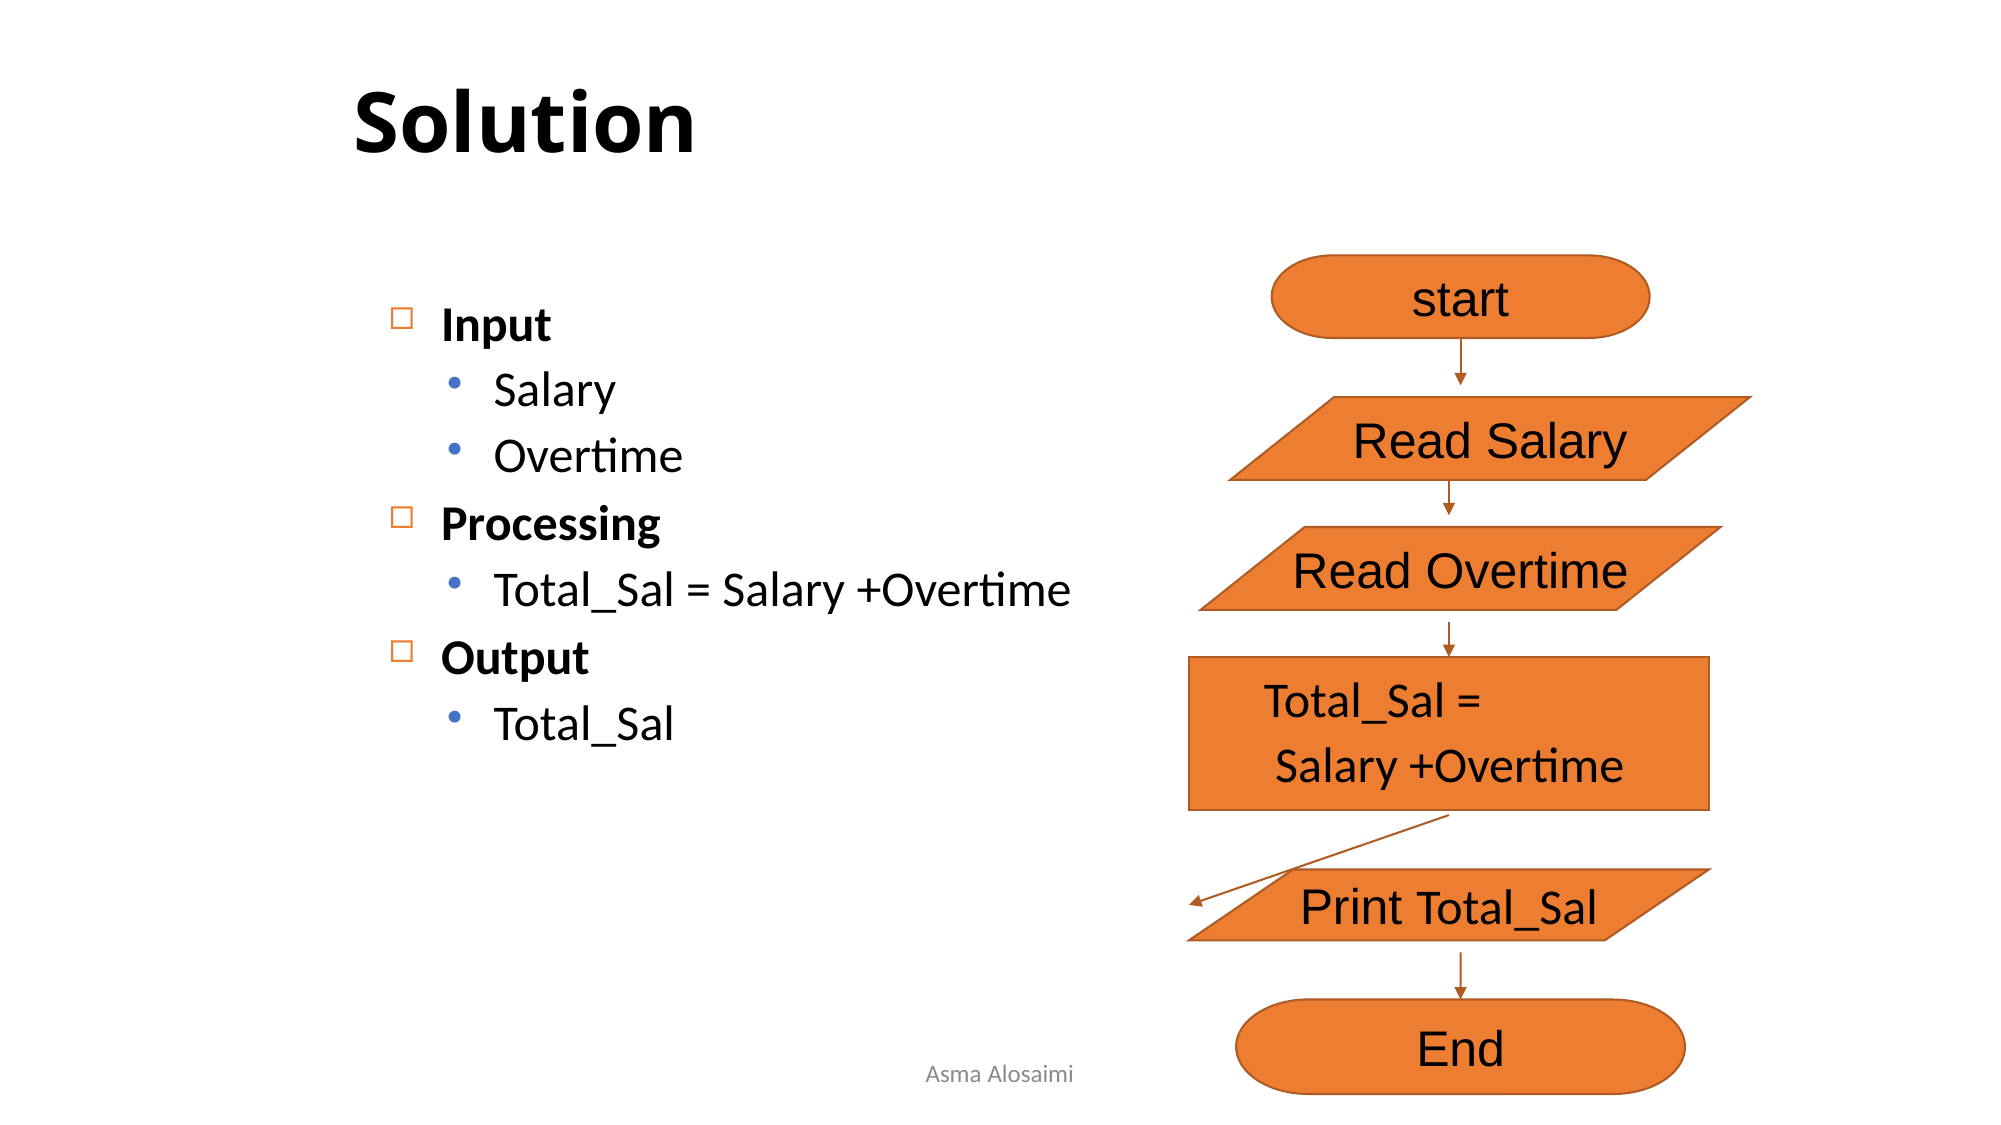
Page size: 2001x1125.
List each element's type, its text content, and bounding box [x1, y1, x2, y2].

title Solution [338, 31, 1697, 220]
text_box Read Overtime [1197, 525, 1724, 611]
slide_number 9 [1412, 1042, 1863, 1103]
footer Asma Alosaimi [662, 1042, 1338, 1103]
text_box Input Salary Overtime Processing Total_Sal = Salary +Overtime Output Total_Sal [373, 290, 1712, 1029]
text_box Read Salary [1712, 396, 1753, 429]
text_box End [1235, 1029, 1687, 1096]
text_box start [1271, 254, 1650, 290]
